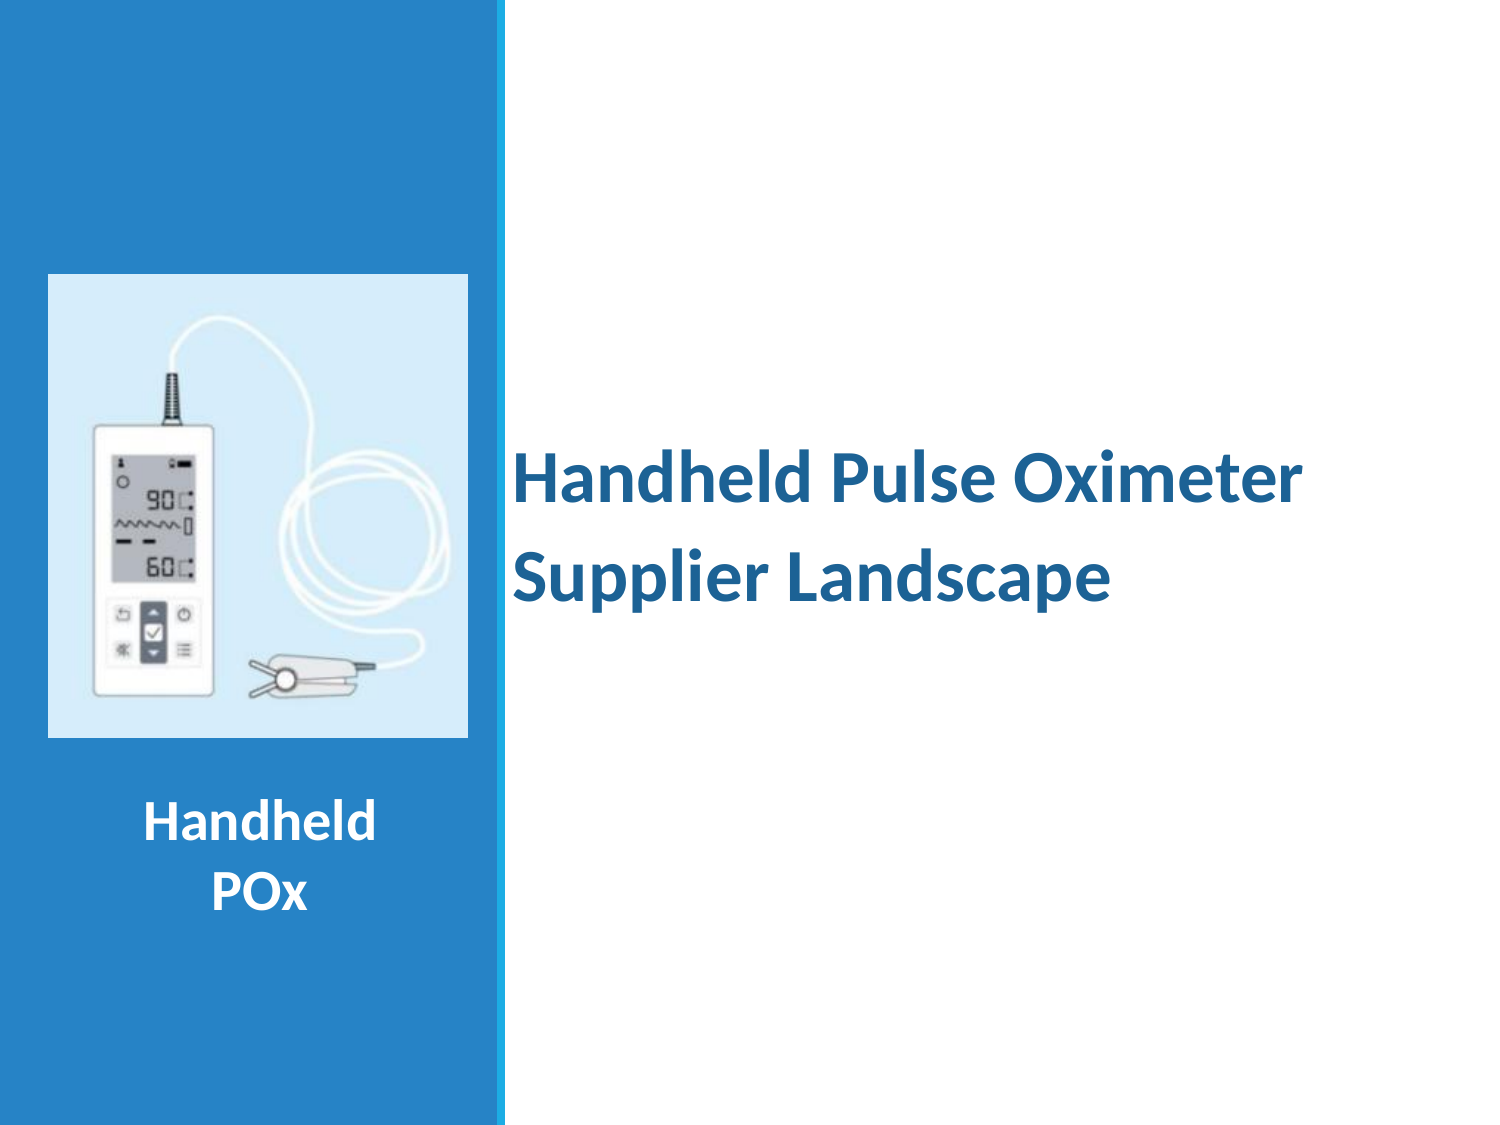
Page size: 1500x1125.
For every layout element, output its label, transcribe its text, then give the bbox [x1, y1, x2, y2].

list Handheld Pulse Oximeter Supplier Landscape [512, 410, 1388, 715]
picture [47, 274, 469, 738]
text_box Handheld POx [112, 774, 408, 930]
